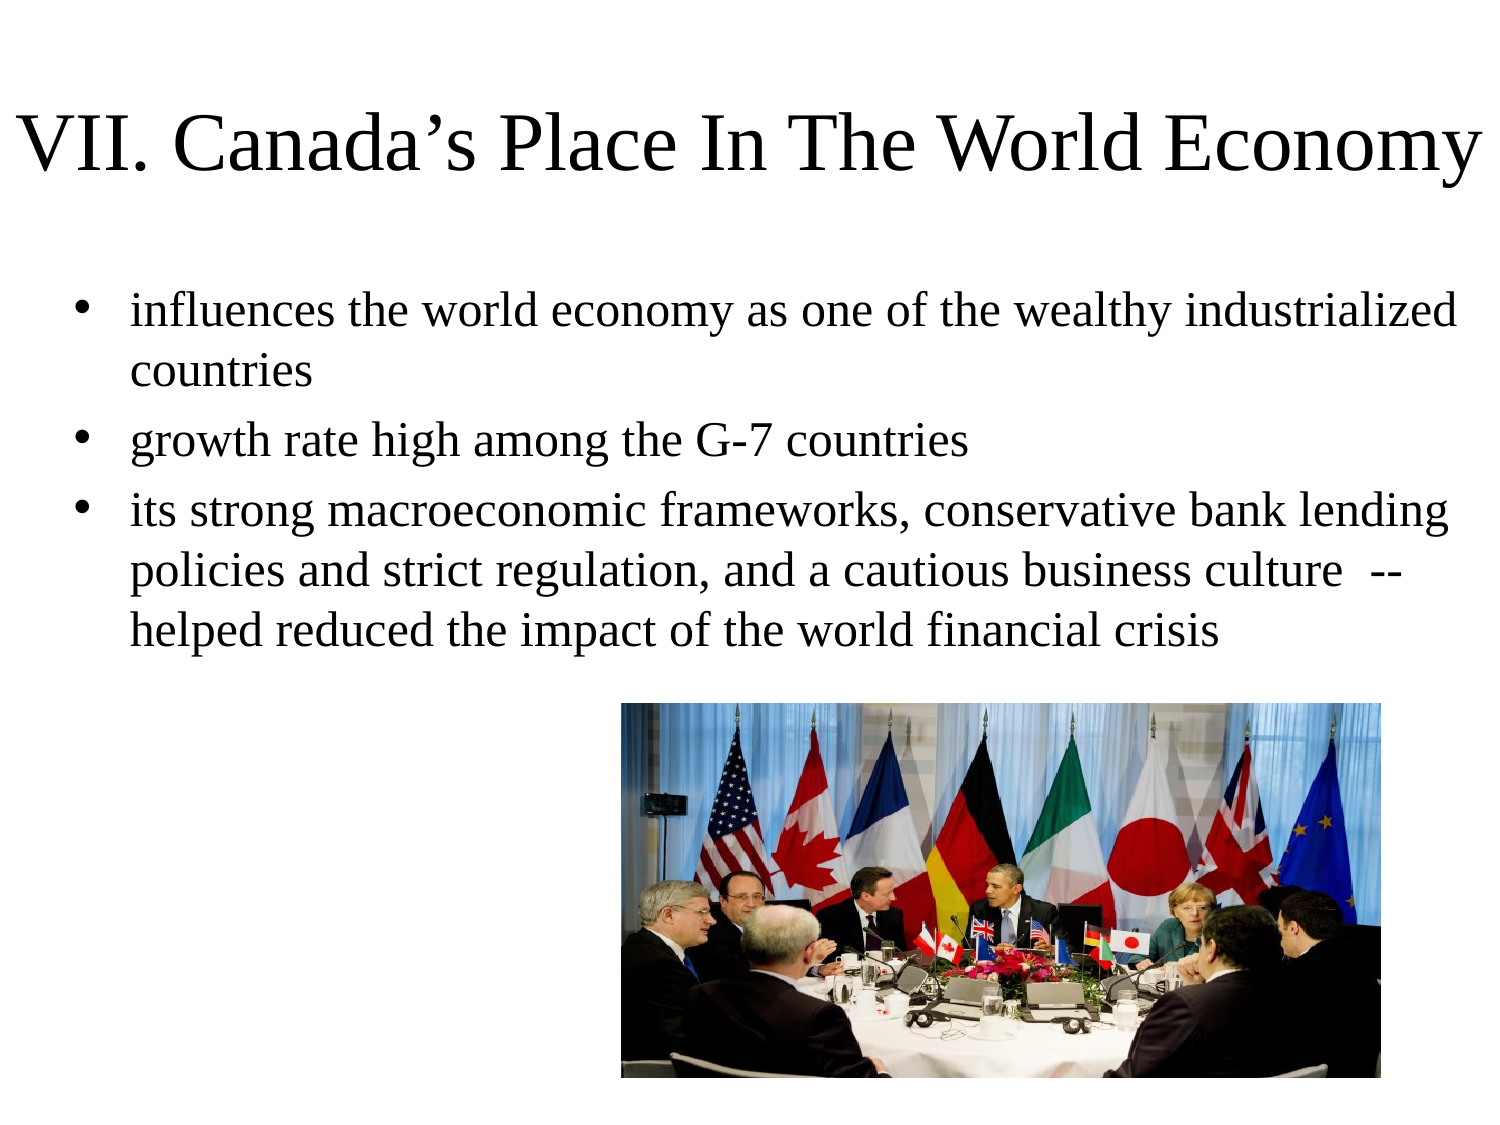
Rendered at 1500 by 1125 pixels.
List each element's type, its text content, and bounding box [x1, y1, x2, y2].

picture [620, 702, 1382, 1079]
title VII. Canada’s Place In The World Economy [0, 93, 1500, 282]
list influences the world economy as one of the wealthy industrialized countries growth rate high among the G-7 countries its strong macroeconomic frameworks, conservative bank lending policies and strict regulation, and a cautious business culture -- helped reduced the impact of the world financial crisis [58, 199, 1477, 923]
